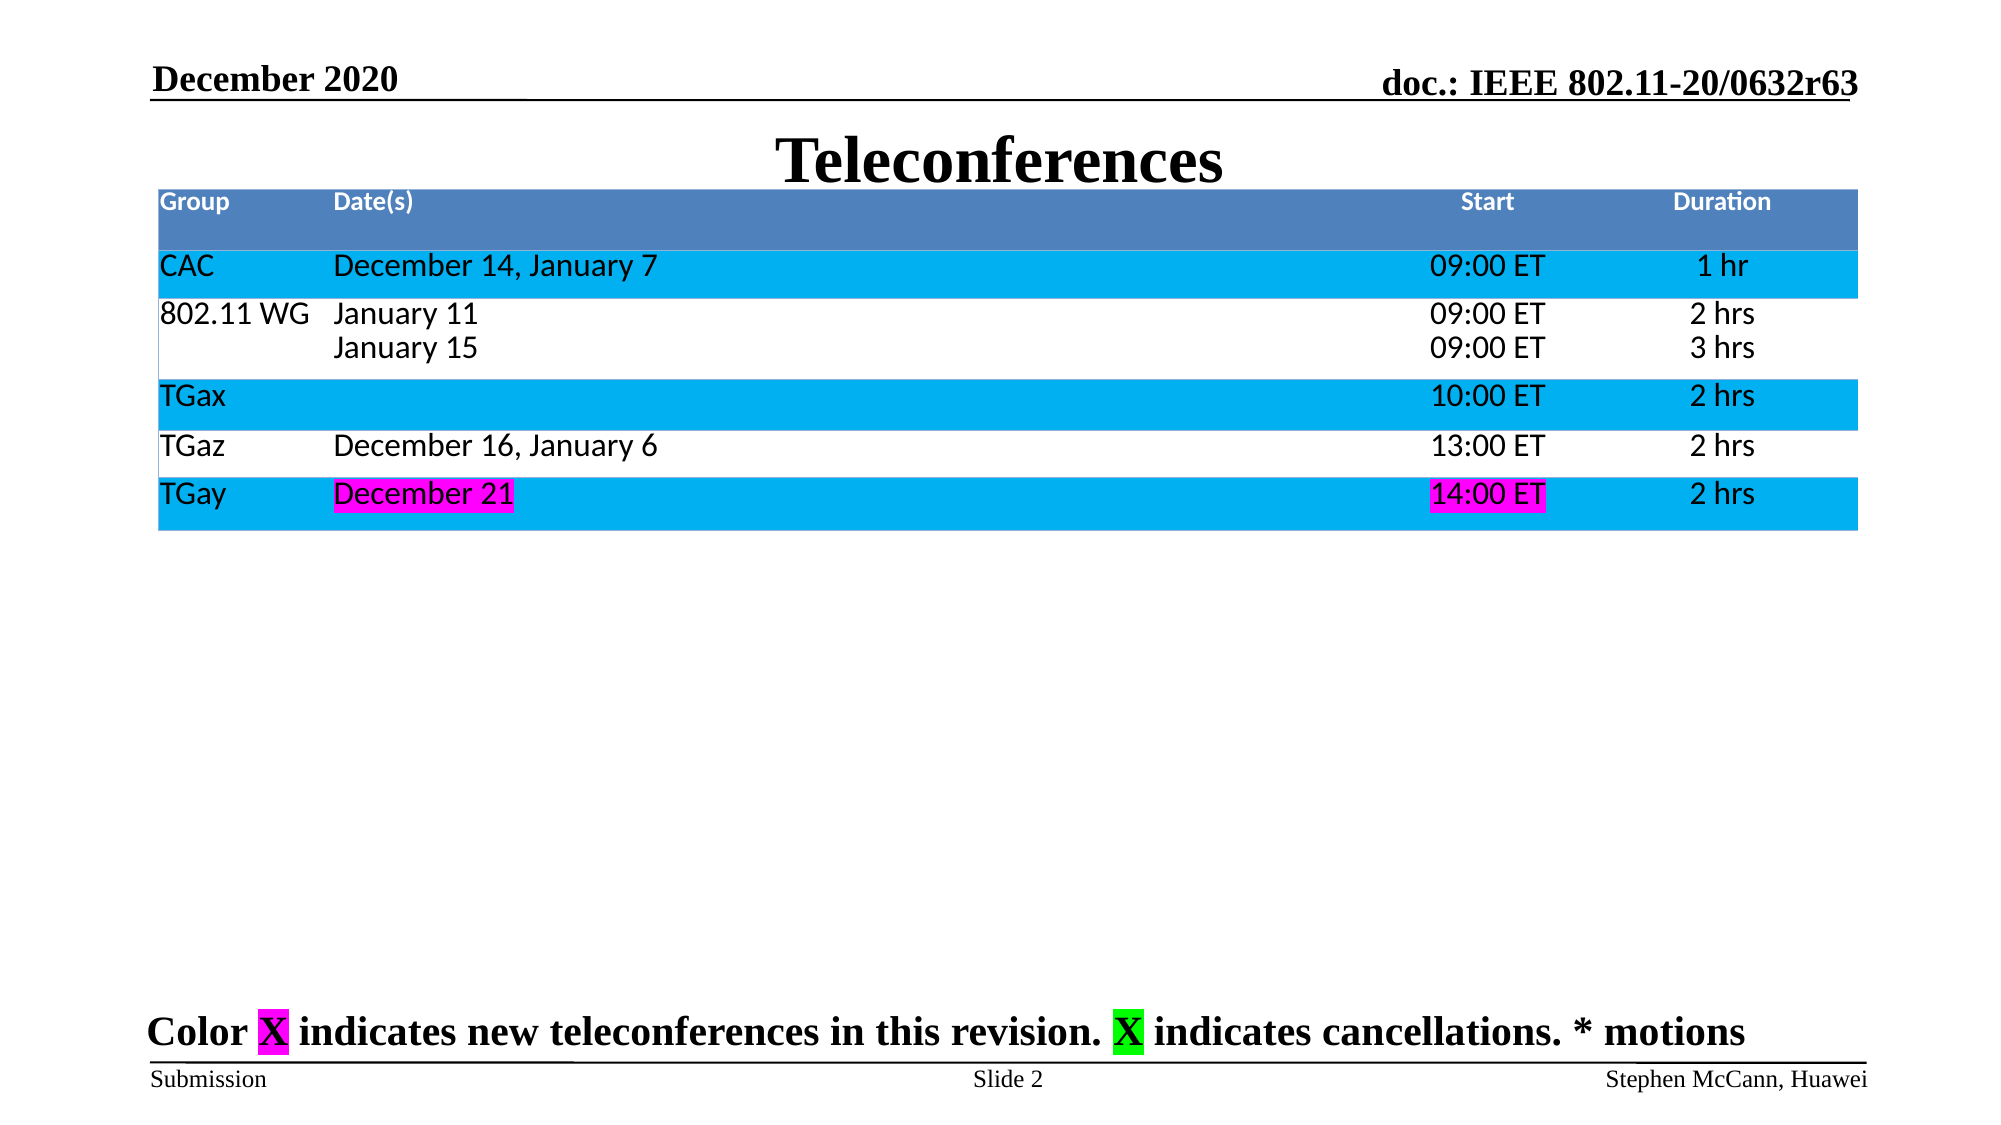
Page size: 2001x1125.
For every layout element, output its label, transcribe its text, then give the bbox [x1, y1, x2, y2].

footer Stephen McCann, Huawei [1171, 1062, 1869, 1093]
title Teleconferences [149, 112, 1850, 201]
table_header Duration [1587, 190, 1858, 250]
table_cell January 11 January 15 [332, 299, 1389, 379]
text_box Color X indicates new teleconferences in this revision. X indicates cancellations. * motions [131, 996, 1900, 1062]
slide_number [152, 54, 563, 100]
table_cell TGay [159, 478, 332, 530]
table_cell December 16, January 6 [332, 431, 1389, 477]
table_header Group [159, 190, 332, 250]
table_cell 10:00 ET [1389, 380, 1587, 430]
table_cell December 14, January 7 [332, 251, 1389, 298]
table_header Start [1389, 190, 1587, 250]
table_cell December 21 [332, 478, 1389, 530]
table_header Date(s) [332, 190, 1389, 250]
table_cell 2 hrs [1587, 431, 1858, 477]
table_cell TGax [159, 380, 332, 430]
table_cell 09:00 ET [1389, 251, 1587, 298]
table_cell 802.11 WG [159, 299, 332, 379]
table_cell [332, 380, 1389, 430]
table_cell 13:00 ET [1389, 431, 1587, 477]
table_cell TGaz [159, 431, 332, 477]
table_cell 2 hrs [1587, 478, 1858, 530]
slide_number Slide 2 [950, 1062, 1067, 1123]
table_cell 14:00 ET [1389, 478, 1587, 530]
table_cell 09:00 ET 09:00 ET [1389, 299, 1587, 379]
table_cell CAC [159, 251, 332, 298]
table_cell 2 hrs 3 hrs [1587, 299, 1858, 379]
table_cell 2 hrs [1587, 380, 1858, 430]
table_cell 1 hr [1587, 251, 1858, 298]
